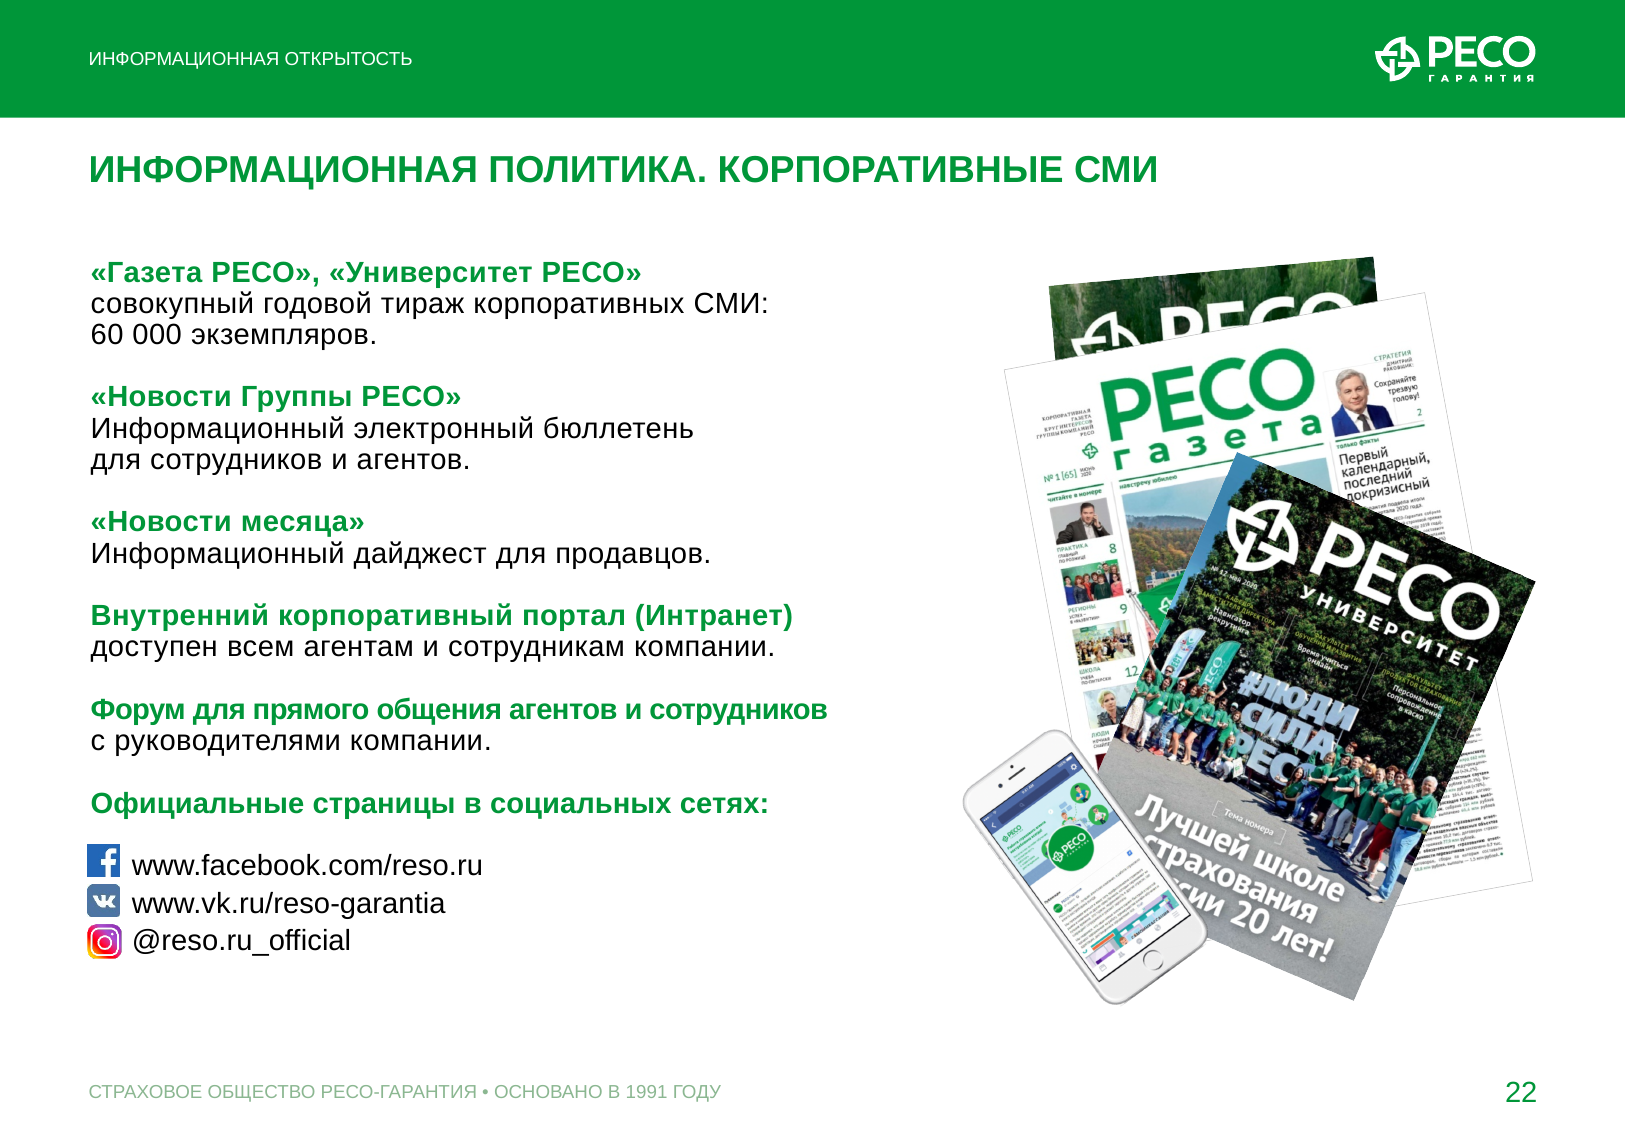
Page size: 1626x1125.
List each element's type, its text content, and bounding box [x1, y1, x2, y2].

picture [941, 257, 1535, 1028]
picture [87, 844, 121, 878]
list «Газета РЕСО», «Университет РЕСО» совокупный годовой тираж корпоративных СМИ: 60 000 экземпляров. «Новости Группы РЕСО» Информационный электронный бюллетень для сотрудников и агентов. «Новости месяца» Информационный дайджест для продавцов. Внутренний корпоративный портал (Интранет) доступен всем агентам и сотрудникам компании. Форум для прямого общения агентов и сотрудников с руководителями компании. Официальные страницы в социальных сетях: www.facebook.com/reso.ru www.vk.ru/reso-garantia @reso.ru_official [90, 256, 1080, 989]
footer ИНФОРМАЦИОННАЯ ОТКРЫТОСТЬ [88, 46, 604, 70]
slide_number 22 [1158, 1073, 1538, 1109]
picture [87, 884, 121, 917]
picture [86, 922, 123, 959]
slide_number СТРАХОВОЕ ОБЩЕСТВО РЕСО-ГАРАНТИЯ • ОСНОВАНО В 1991 ГОДУ [88, 1072, 799, 1110]
title ИНФОРМАЦИОННАЯ ПОЛИТИКА. КОРПОРАТИВНЫЕ СМИ [88, 144, 1551, 191]
